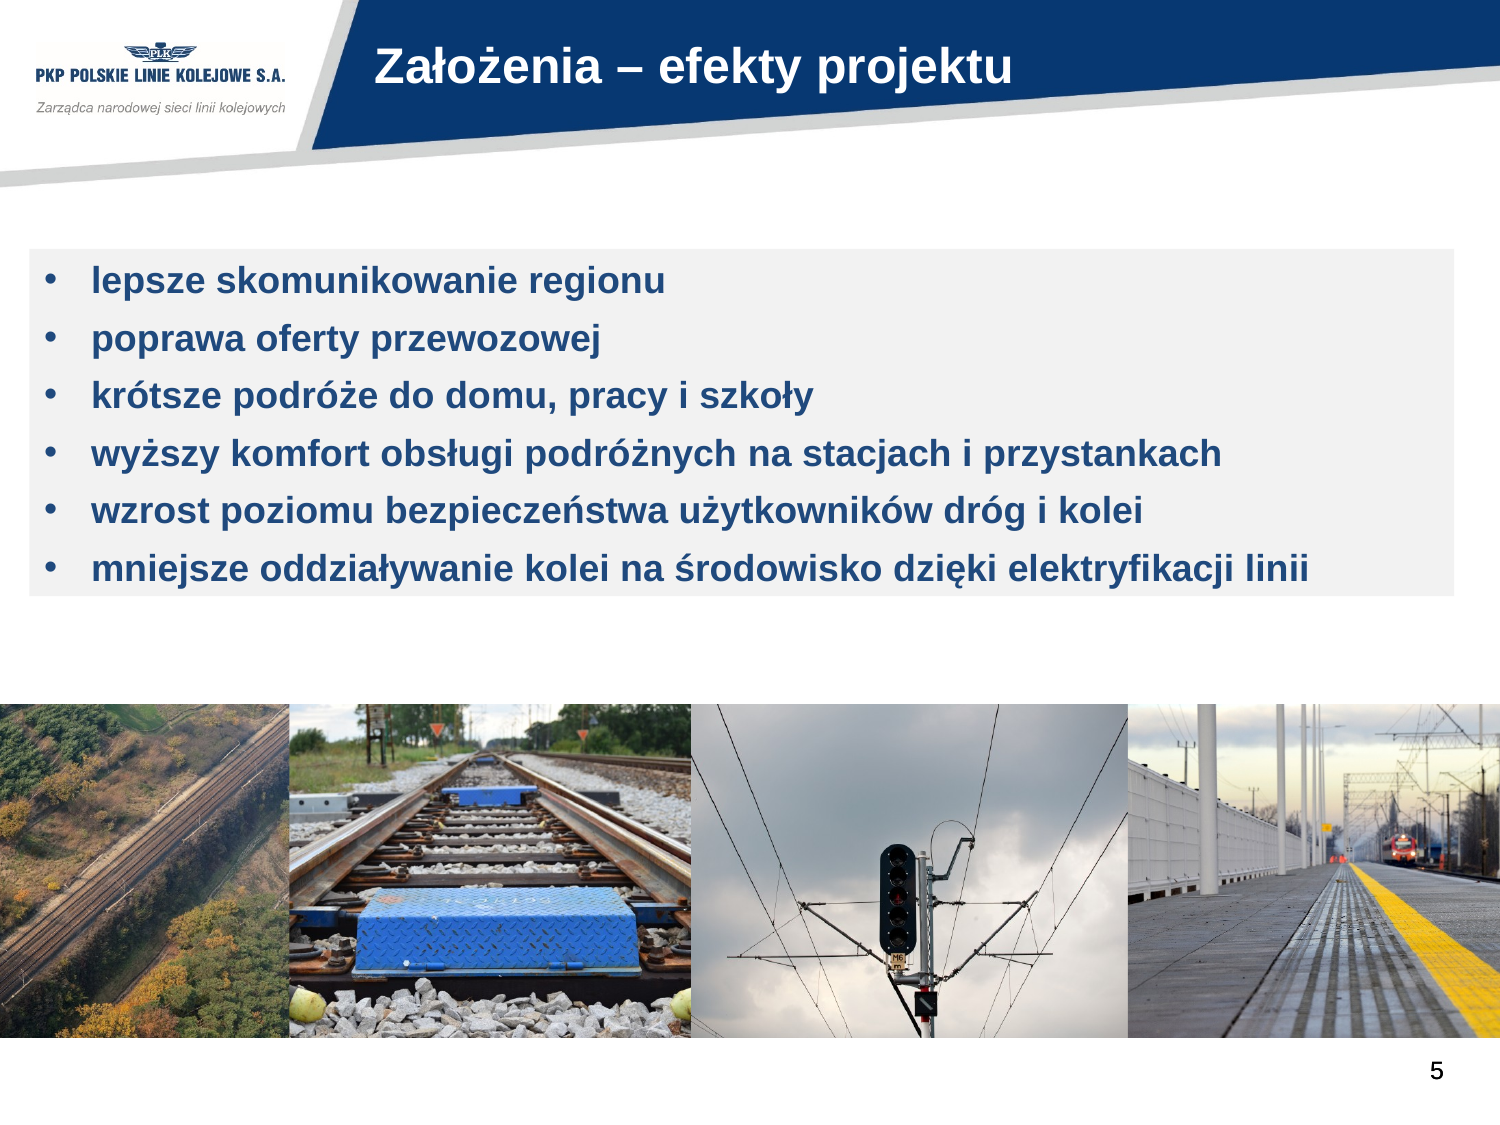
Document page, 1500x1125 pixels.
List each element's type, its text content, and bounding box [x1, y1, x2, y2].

picture [0, 0, 1500, 197]
picture [0, 703, 1500, 1038]
text_box lepsze skomunikowanie regionu poprawa oferty przewozowej krótsze podróże do domu, pracy i szkoły wyższy komfort obsługi podróżnych na stacjach i przystankach wzrost poziomu bezpieczeństwa użytkowników dróg i kolei mniejsze oddziaływanie kolei na środowisko dzięki elektryfikacji linii [29, 248, 1455, 597]
text_box Założenia – efekty projektu [360, 25, 1329, 101]
